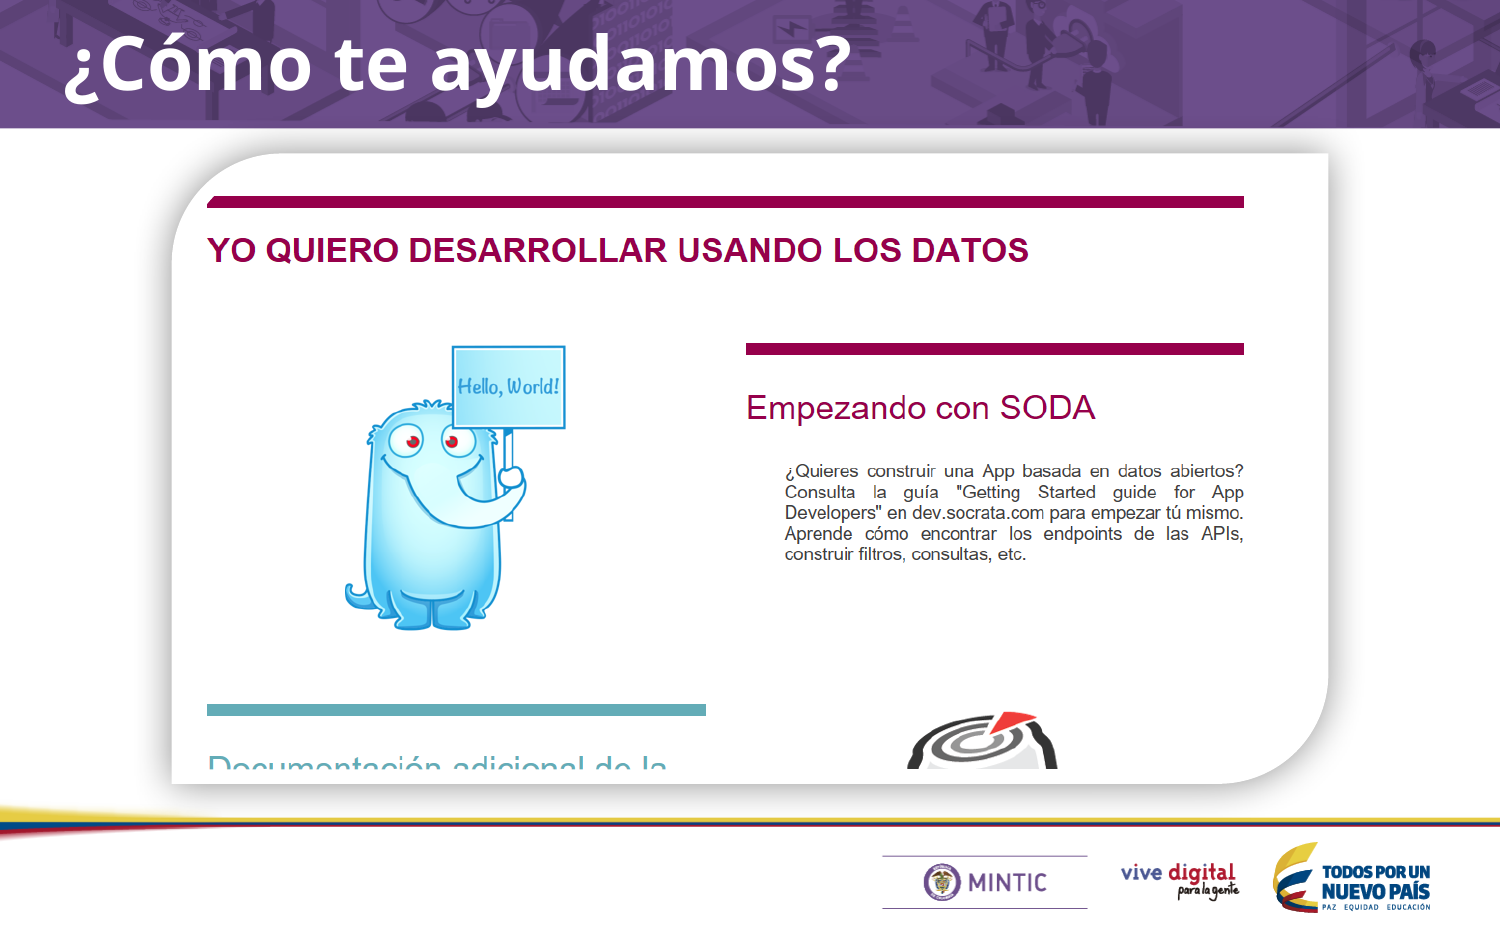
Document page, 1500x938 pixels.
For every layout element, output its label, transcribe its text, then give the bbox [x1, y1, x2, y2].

text_box ¿Cómo te ayudamos? [49, 32, 1293, 111]
picture [0, 0, 1500, 938]
